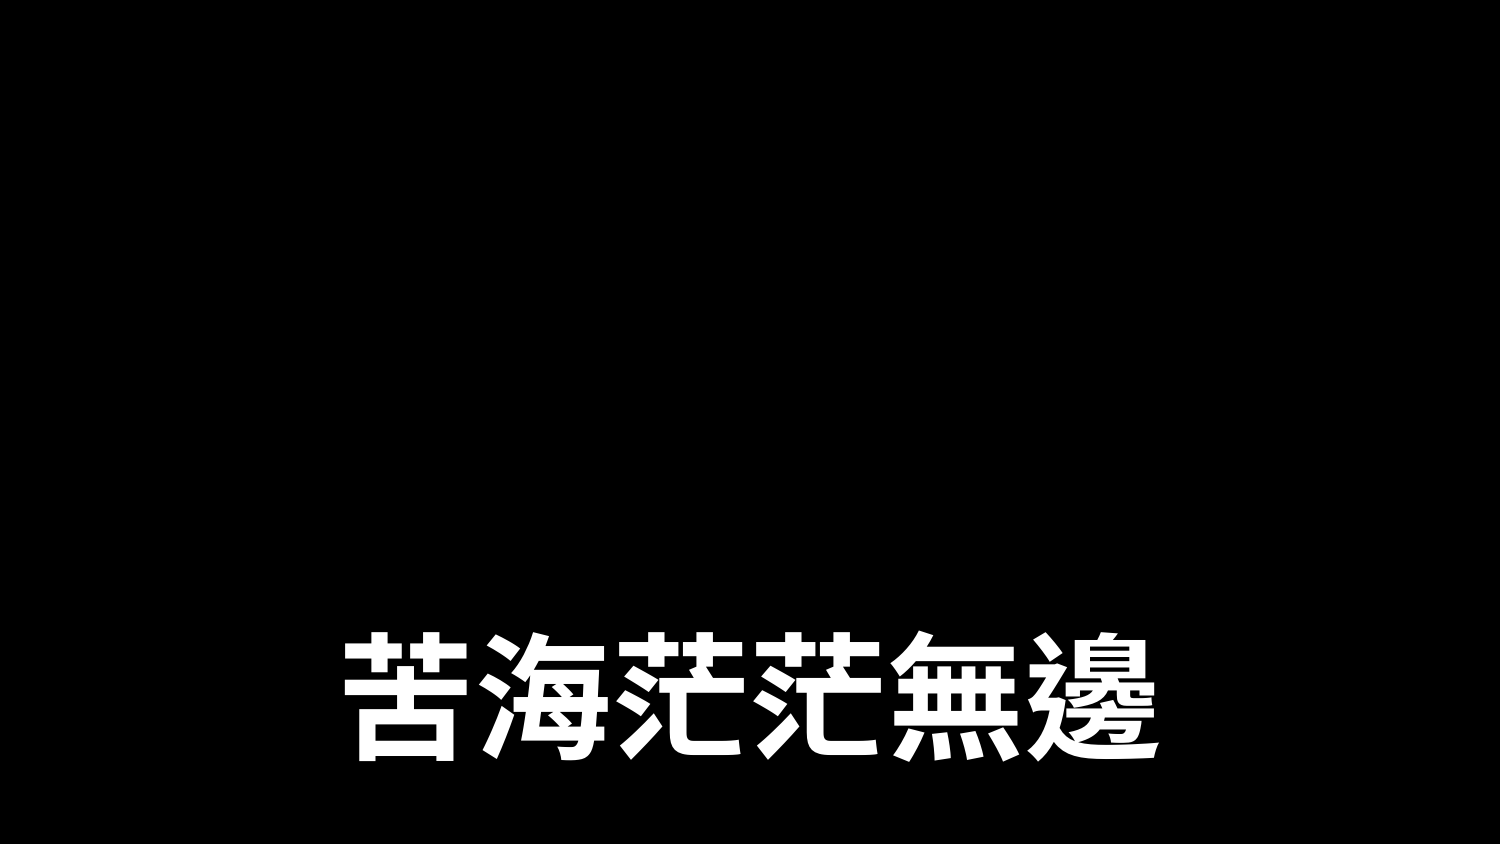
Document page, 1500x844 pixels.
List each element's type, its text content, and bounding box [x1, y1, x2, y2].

title 苦海茫茫無邊 [75, 623, 1425, 765]
